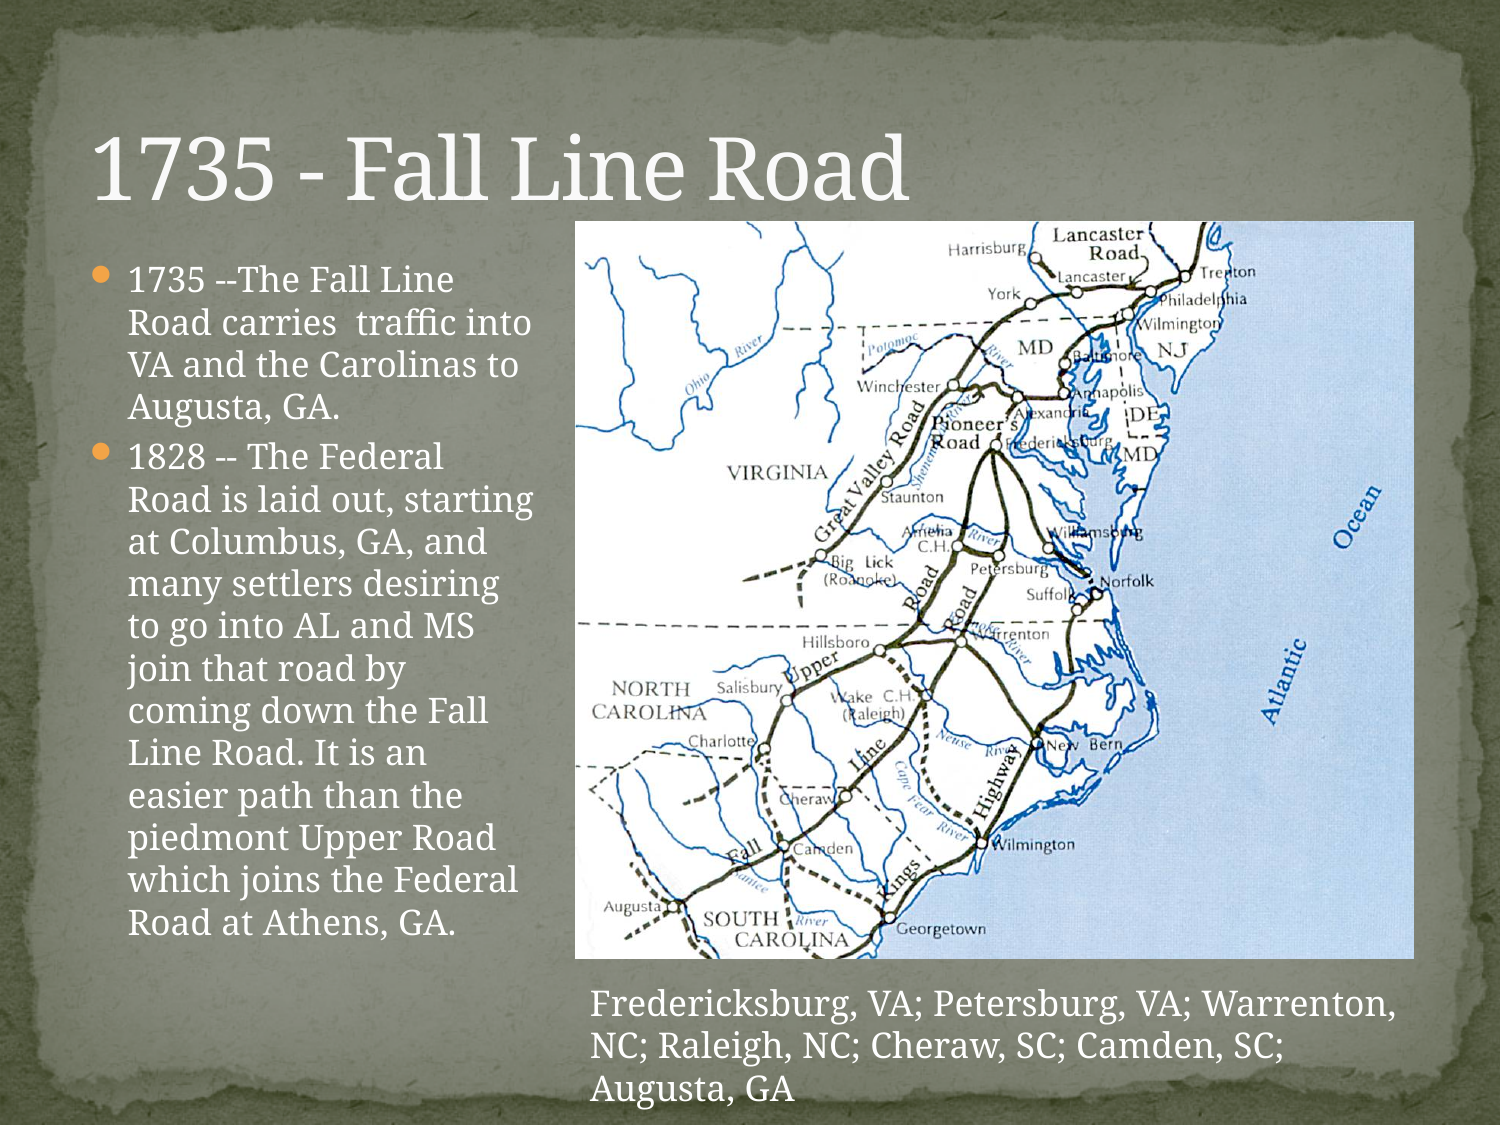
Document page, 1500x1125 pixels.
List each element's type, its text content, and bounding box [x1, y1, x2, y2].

title 1735 - Fall Line Road [74, 24, 1425, 225]
list 1735 --The Fall Line Road carries traffic into VA and the Carolinas to Augusta, GA. 1828 -- The Federal Road is laid out, starting at Columbus, GA, and many settlers desiring to go into AL and MS join that road by coming down the Fall Line Road. It is an easier path than the piedmont Upper Road which joins the Federal Road at Athens, GA. [75, 249, 550, 1000]
text_box Fredericksburg, VA; Petersburg, VA; Warrenton, NC; Raleigh, NC; Cheraw, SC; Camden, SC; Augusta, GA [575, 973, 1438, 1116]
picture [575, 221, 1414, 959]
